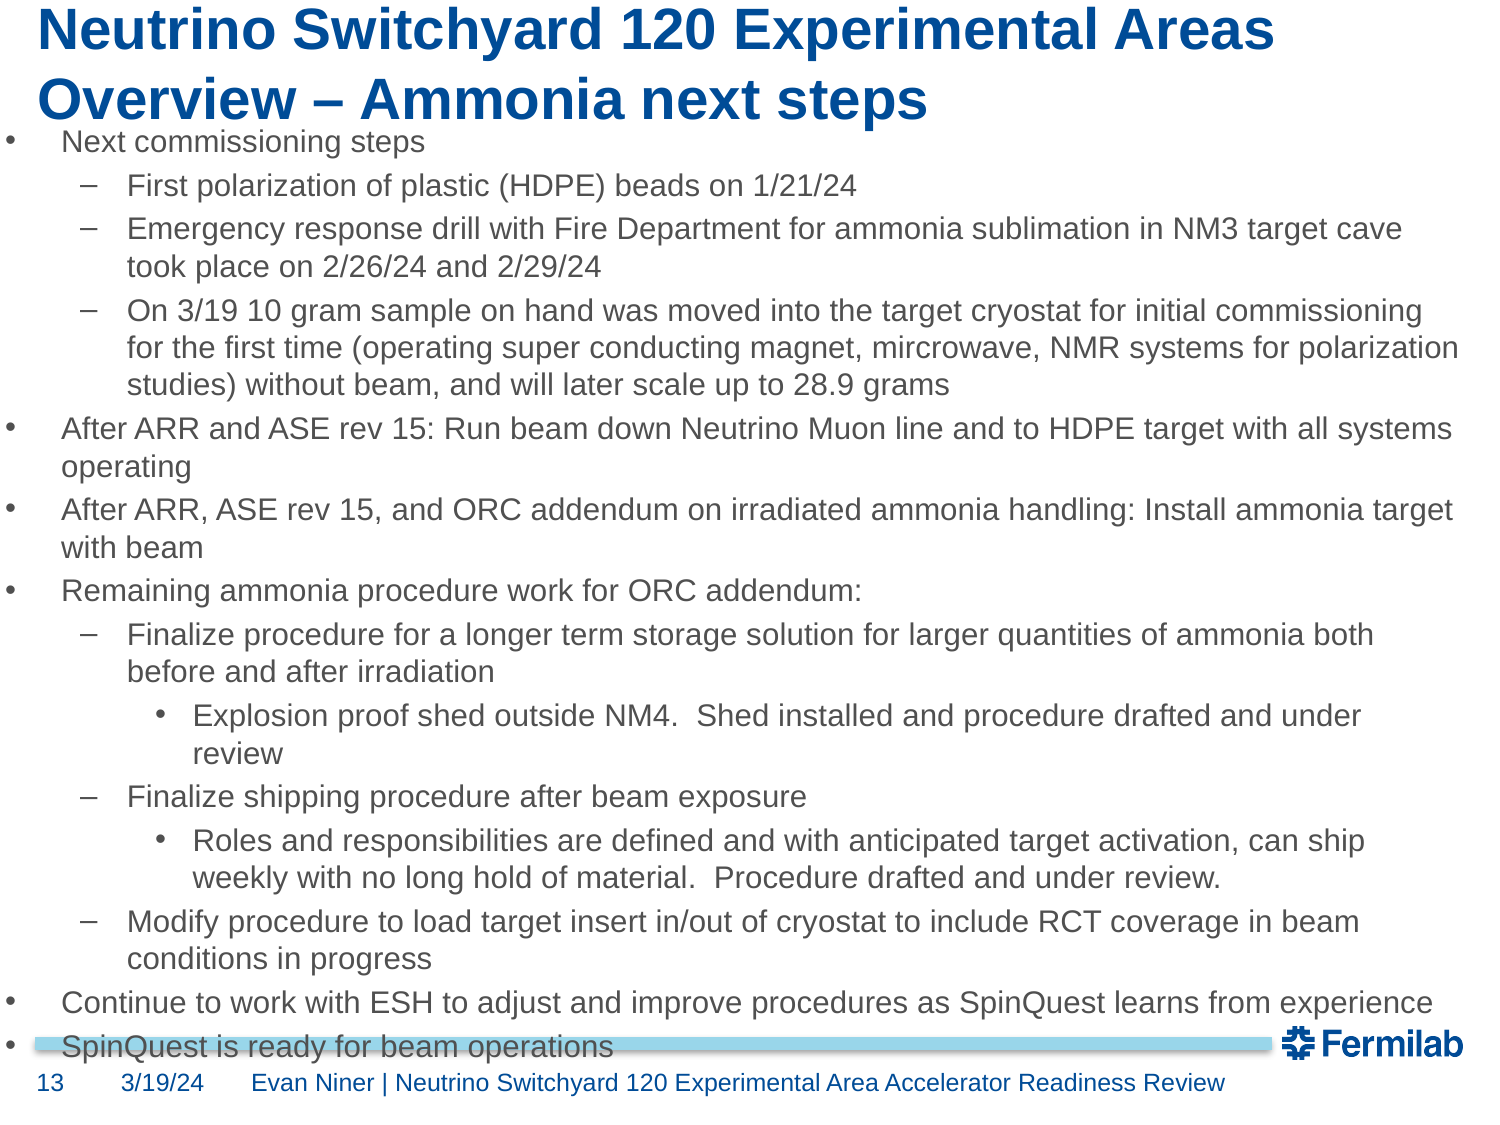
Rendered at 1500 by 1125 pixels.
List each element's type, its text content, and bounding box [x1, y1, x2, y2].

picture [1282, 1034, 1463, 1060]
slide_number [120, 1066, 251, 1107]
list Next commissioning steps First polarization of plastic (HDPE) beads on 1/21/24 Emergency response drill with Fire Department for ammonia sublimation in NM3 target cave took place on 2/26/24 and 2/29/24 On 3/19 10 gram sample on hand was moved into the target cryostat for initial commissioning for the first time (operating super conducting magnet, mircrowave, NMR systems for polarization studies) without beam, and will later scale up to 28.9 grams After ARR and ASE rev 15: Run beam down Neutrino Muon line and to HDPE target with all systems operating After ARR, ASE rev 15, and ORC addendum on irradiated ammonia handling: Install ammonia target with beam Remaining ammonia procedure work for ORC addendum: Finalize procedure for a longer term storage solution for larger quantities of ammonia both before and after irradiation Explosion proof shed outside NM4. Shed installed and procedure drafted and under review Finalize shipping procedure after beam exposure Roles and responsibilities are defined and with anticipated target activation, can ship weekly with no long hold of material. Procedure drafted and under review. Modify procedure to load target insert in/out of cryostat to include RCT coverage in beam conditions in progress Continue to work with ESH to adjust and improve procedures as SpinQuest learns from experience SpinQuest is ready for beam operations [4, 121, 1463, 1034]
title Neutrino Switchyard 120 Experimental Areas Overview – Ammonia next steps [37, 60, 1463, 121]
footer Evan Niner | Neutrino Switchyard 120 Experimental Area Accelerator Readiness Review [251, 1066, 1279, 1107]
slide_number 13 [36, 1066, 105, 1106]
